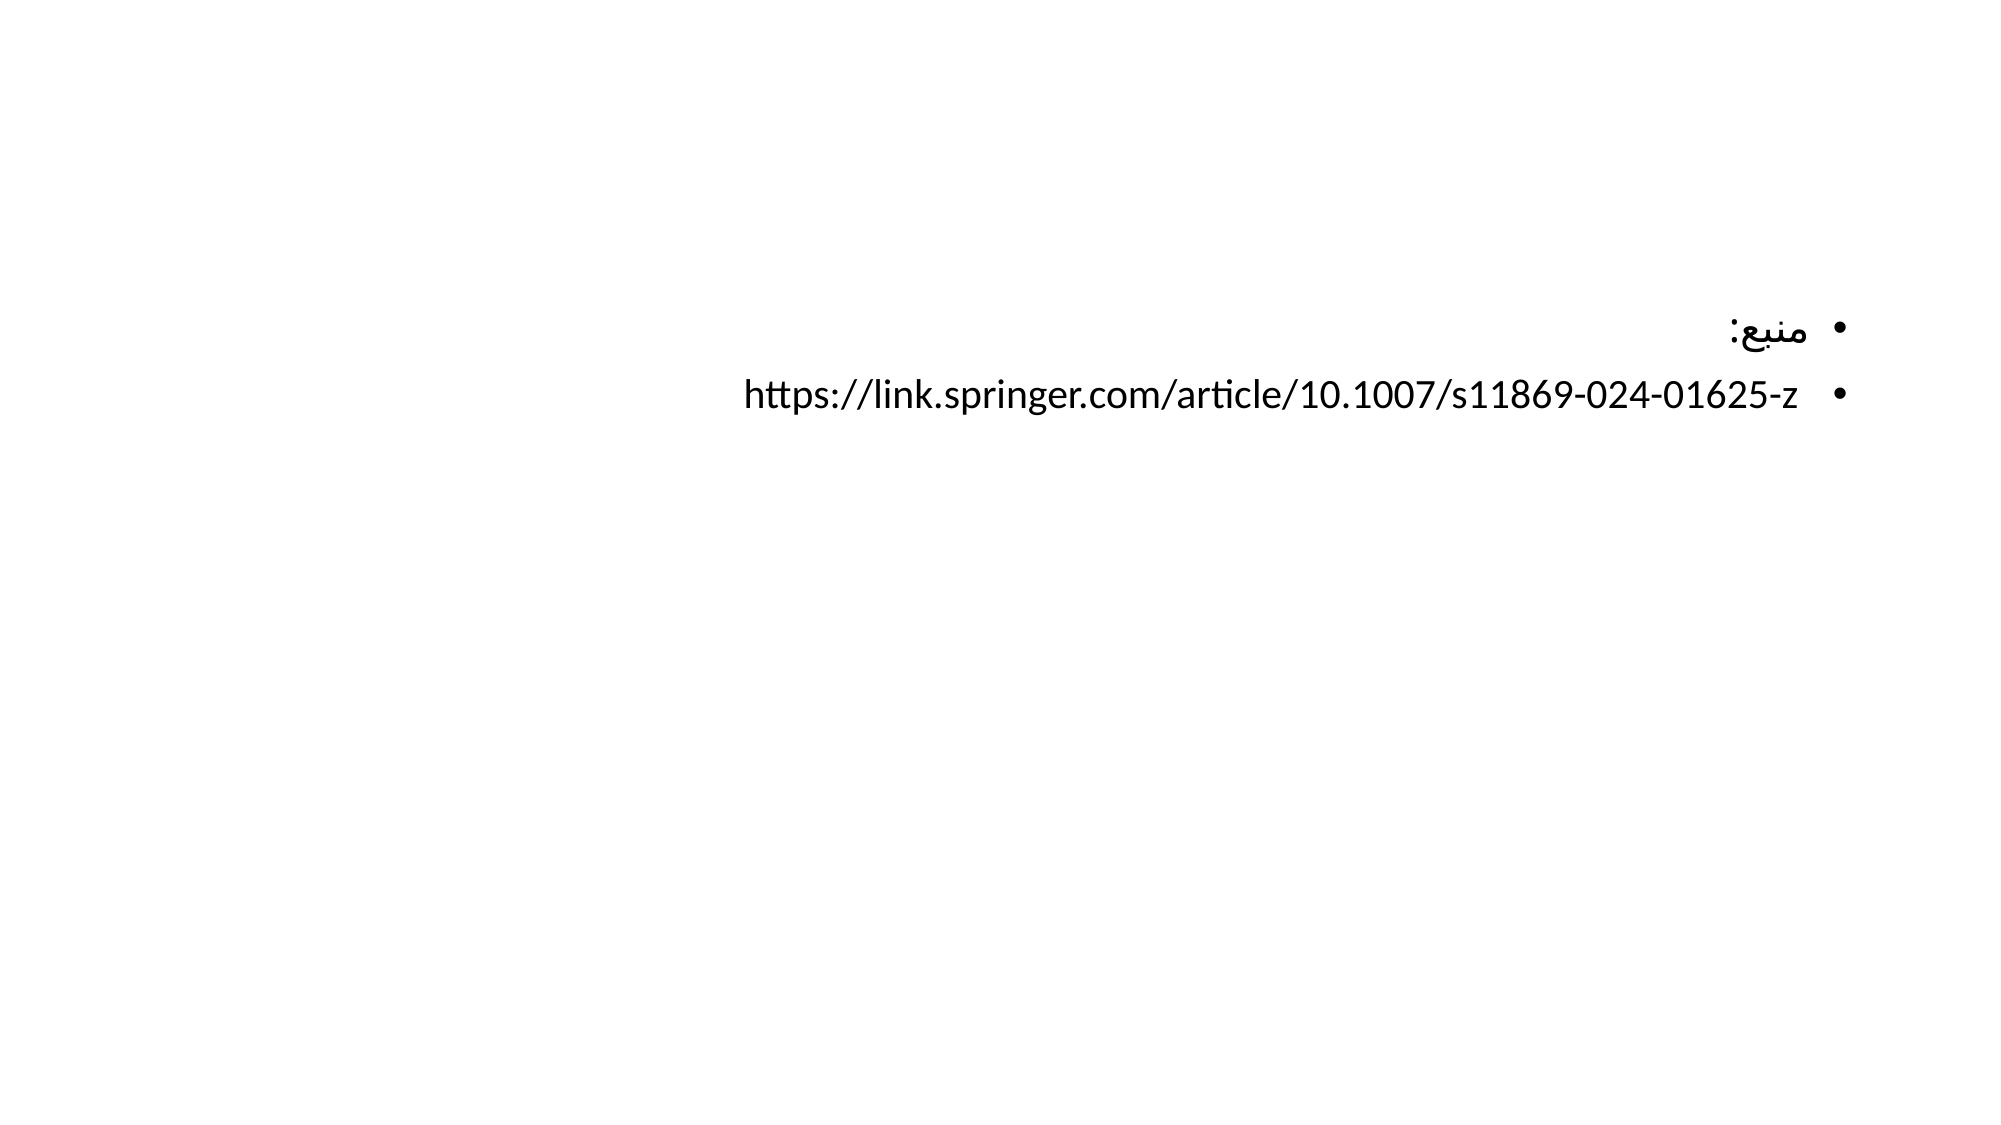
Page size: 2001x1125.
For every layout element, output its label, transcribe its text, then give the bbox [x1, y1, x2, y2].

list منبع: https://link.springer.com/article/10.1007/s11869-024-01625-z [137, 299, 1863, 1014]
